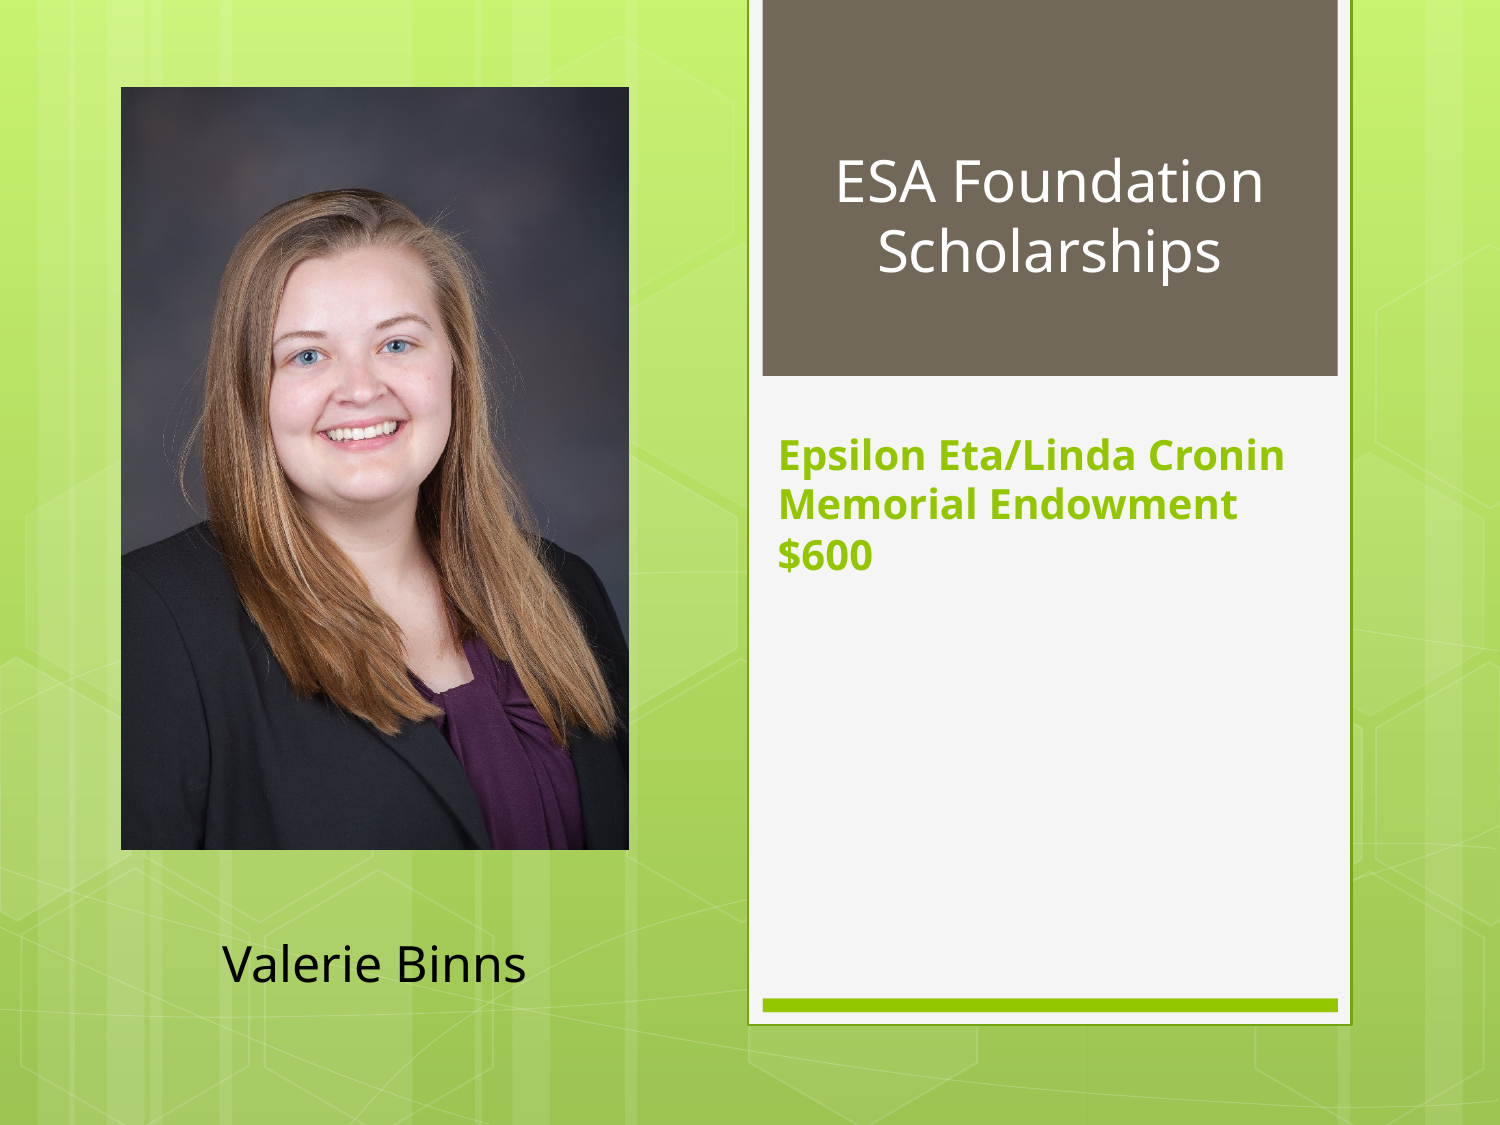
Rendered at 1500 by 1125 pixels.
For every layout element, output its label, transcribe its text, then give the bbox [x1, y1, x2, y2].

text_box Valerie Binns [37, 924, 713, 1000]
title Epsilon Eta/Linda Cronin Memorial Endowment $600 [762, 387, 1307, 587]
picture [121, 87, 629, 851]
text_box ESA Foundation Scholarships [774, 136, 1325, 292]
